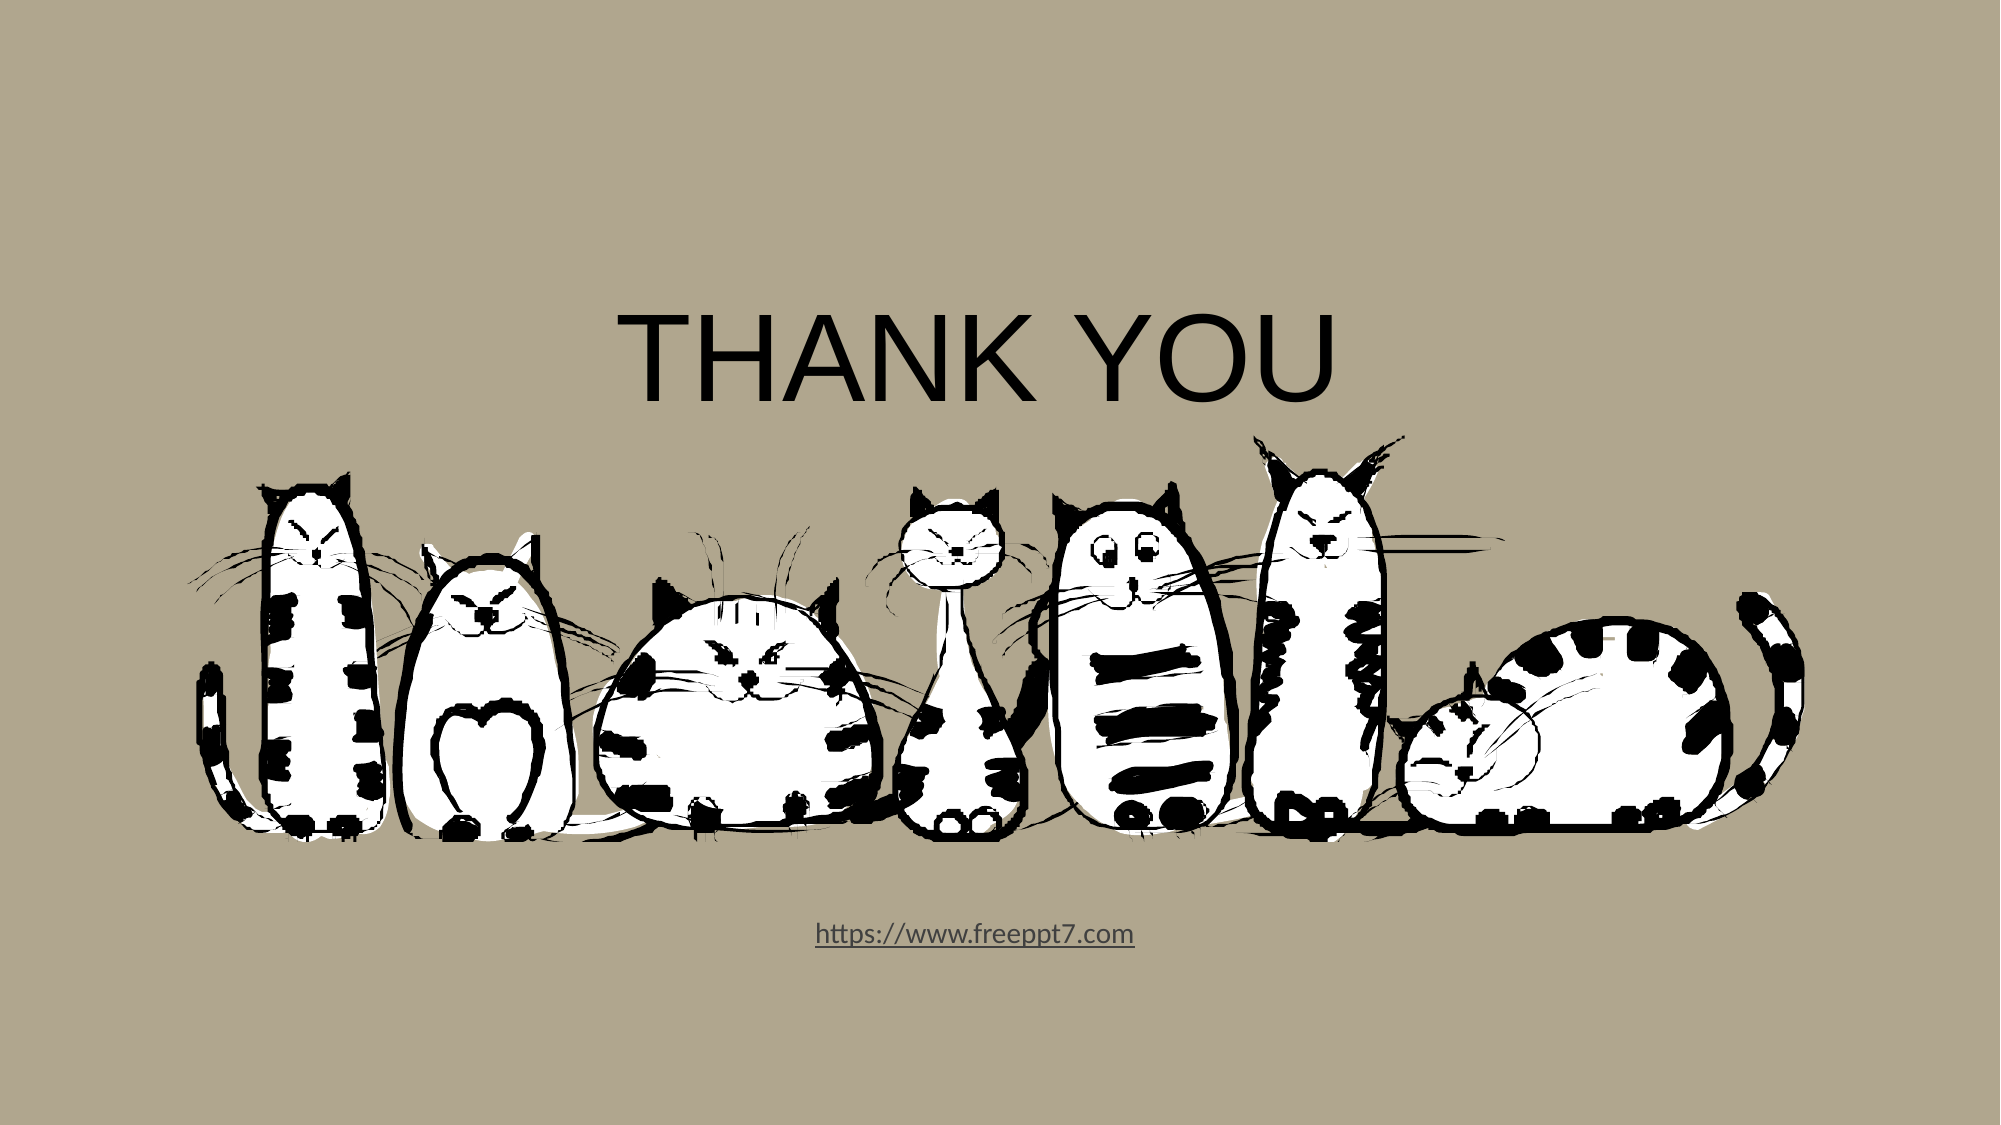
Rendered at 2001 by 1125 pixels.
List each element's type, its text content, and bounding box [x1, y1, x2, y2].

text_box THANK YOU [600, 268, 1357, 434]
text_box https://www.freeppt7.com [800, 907, 1330, 957]
picture [187, 435, 1805, 842]
